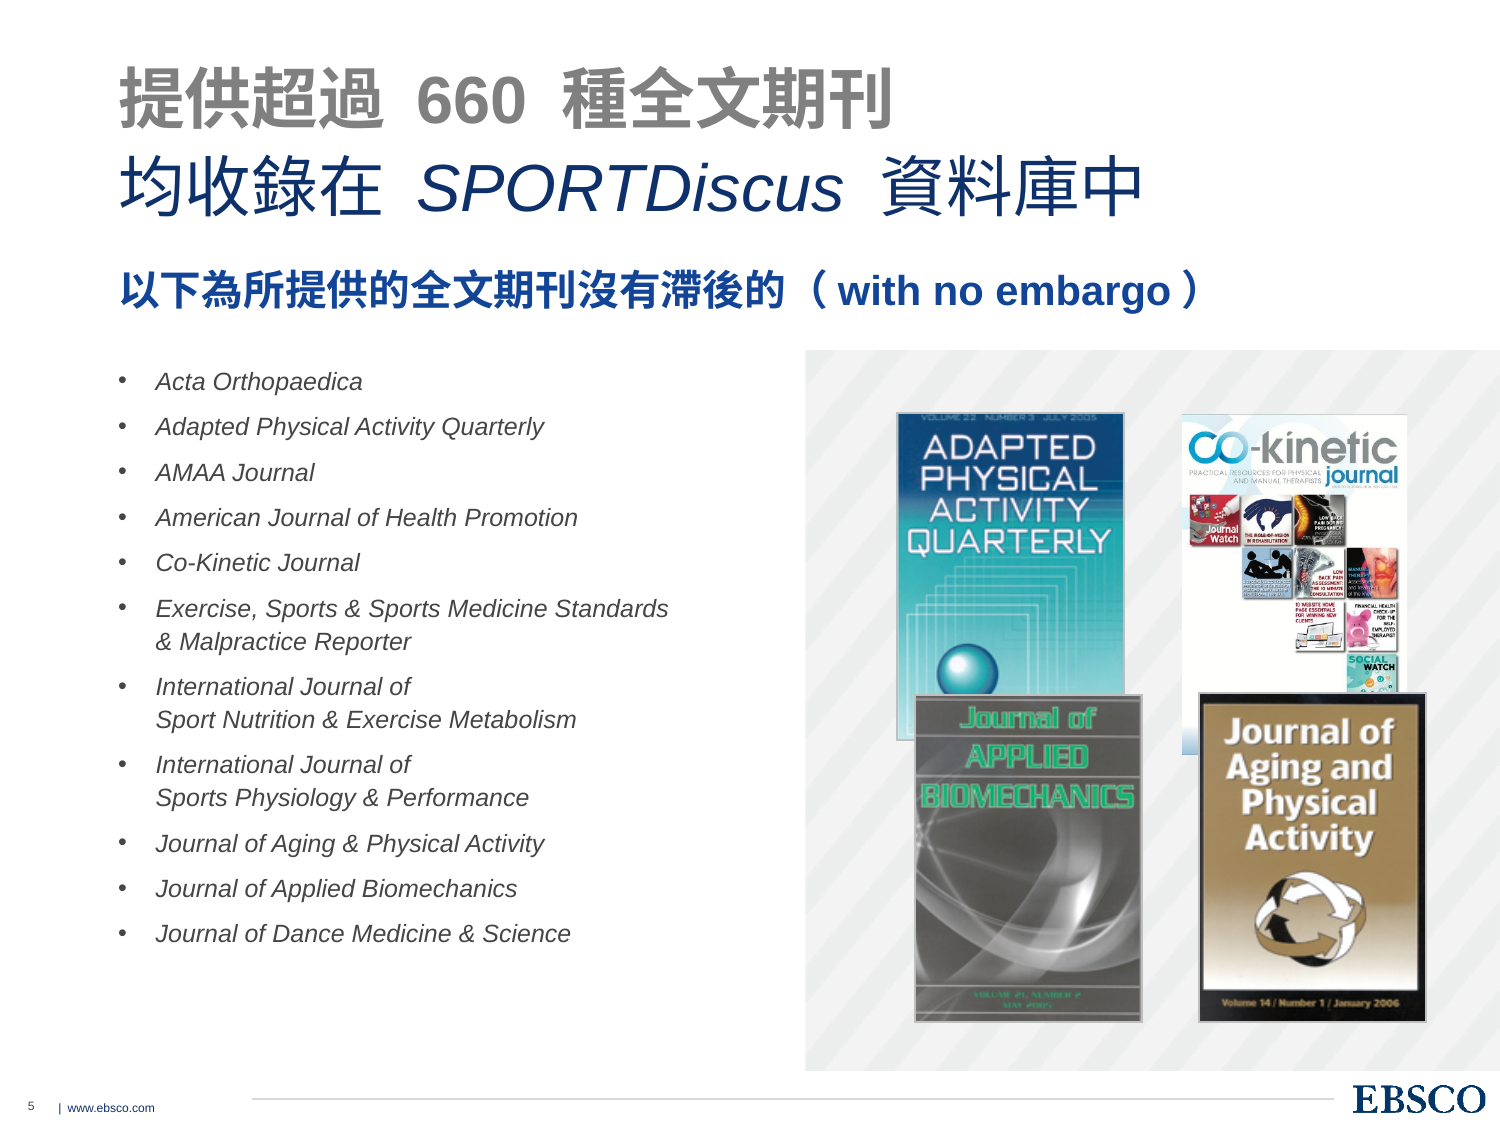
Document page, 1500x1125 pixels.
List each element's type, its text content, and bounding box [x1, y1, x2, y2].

picture [1353, 1085, 1486, 1113]
list 以下為所提供的全文期刊沒有滯後的（with no embargo） [103, 250, 1397, 338]
list Acta Orthopaedica Adapted Physical Activity Quarterly AMAA Journal American Journal of Health Promotion Co-Kinetic Journal Exercise, Sports & Sports Medicine Standards & Malpractice Reporter International Journal of Sport Nutrition & Exercise Metabolism International Journal of Sports Physiology & Performance Journal of Aging & Physical Activity Journal of Applied Biomechanics Journal of Dance Medicine & Science [103, 354, 688, 982]
title 提供超過 660 種全文期刊 均收錄在 SPORTDiscus 資料庫中 [103, 28, 1397, 246]
picture [805, 349, 1500, 1071]
